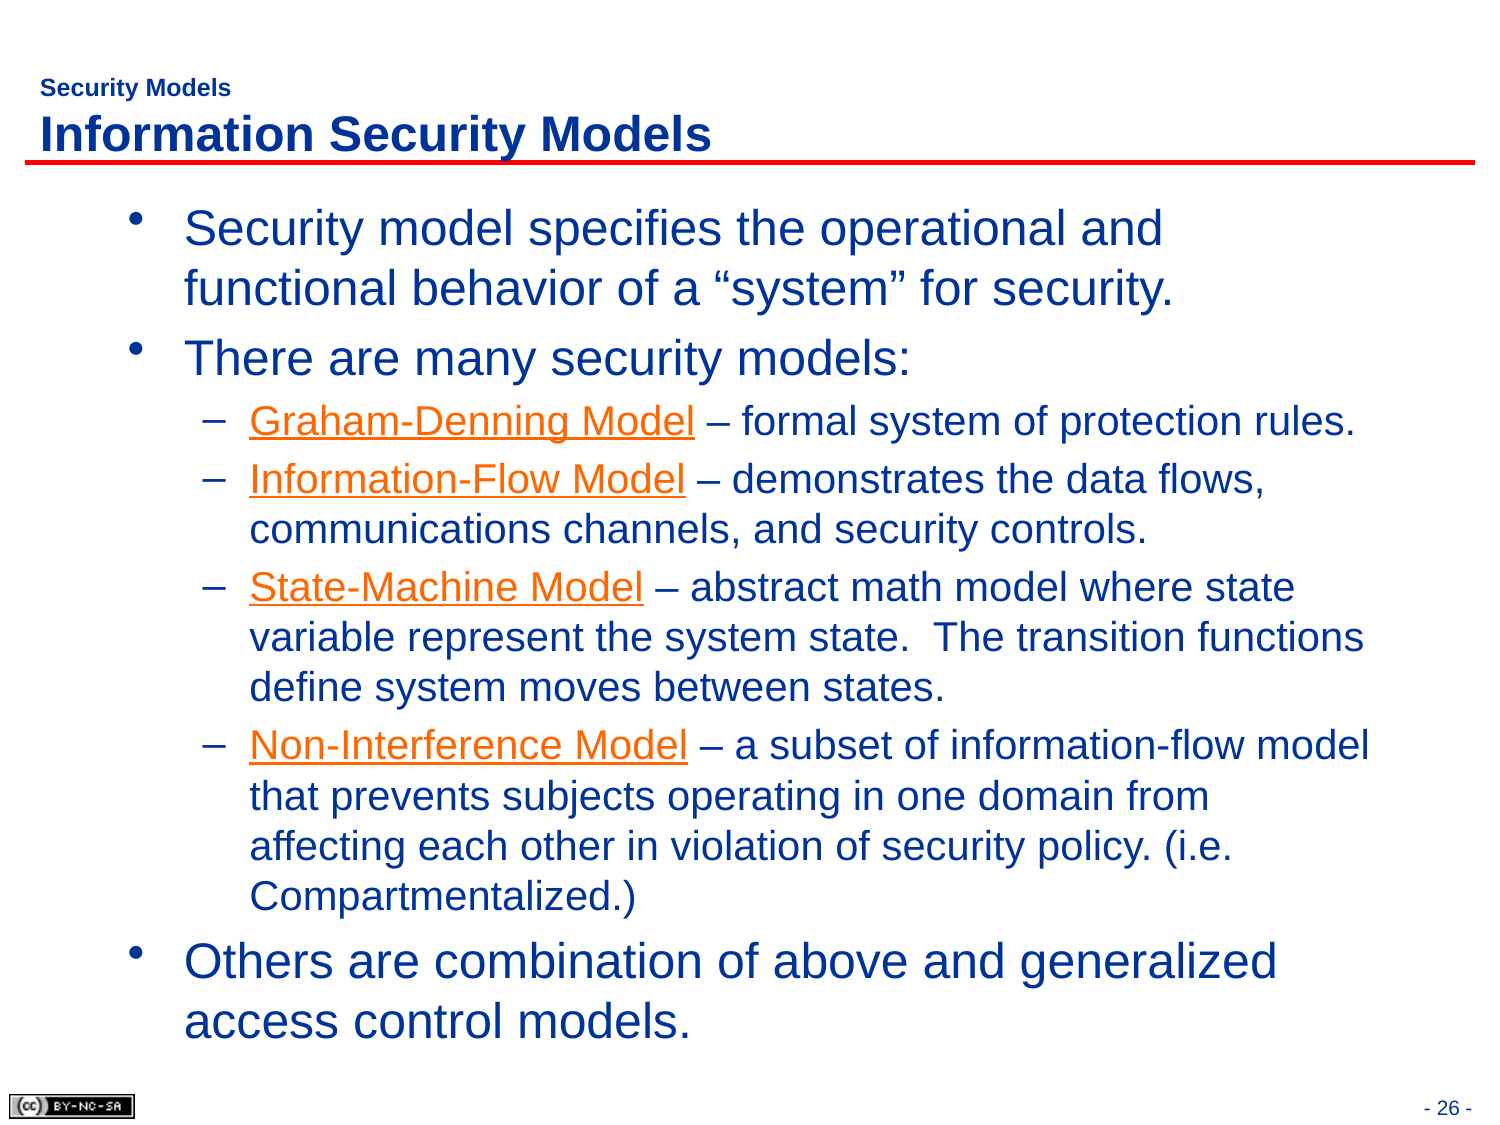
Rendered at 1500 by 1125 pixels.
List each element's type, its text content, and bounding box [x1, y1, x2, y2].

picture [9, 1094, 135, 1119]
list Security model specifies the operational and functional behavior of a “system” for security. There are many security models: Graham-Denning Model – formal system of protection rules. Information-Flow Model – demonstrates the data flows, communications channels, and security controls. State-Machine Model – abstract math model where state variable represent the system state. The transition functions define system moves between states. Non-Interference Model – a subset of information-flow model that prevents subjects operating in one domain from affecting each other in violation of security policy. (i.e. Compartmentalized.) Others are combination of above and generalized access control models. [112, 187, 1388, 1063]
slide_number - 26 - [1287, 1087, 1488, 1125]
title Security Models Information Security Models [24, 0, 1476, 169]
